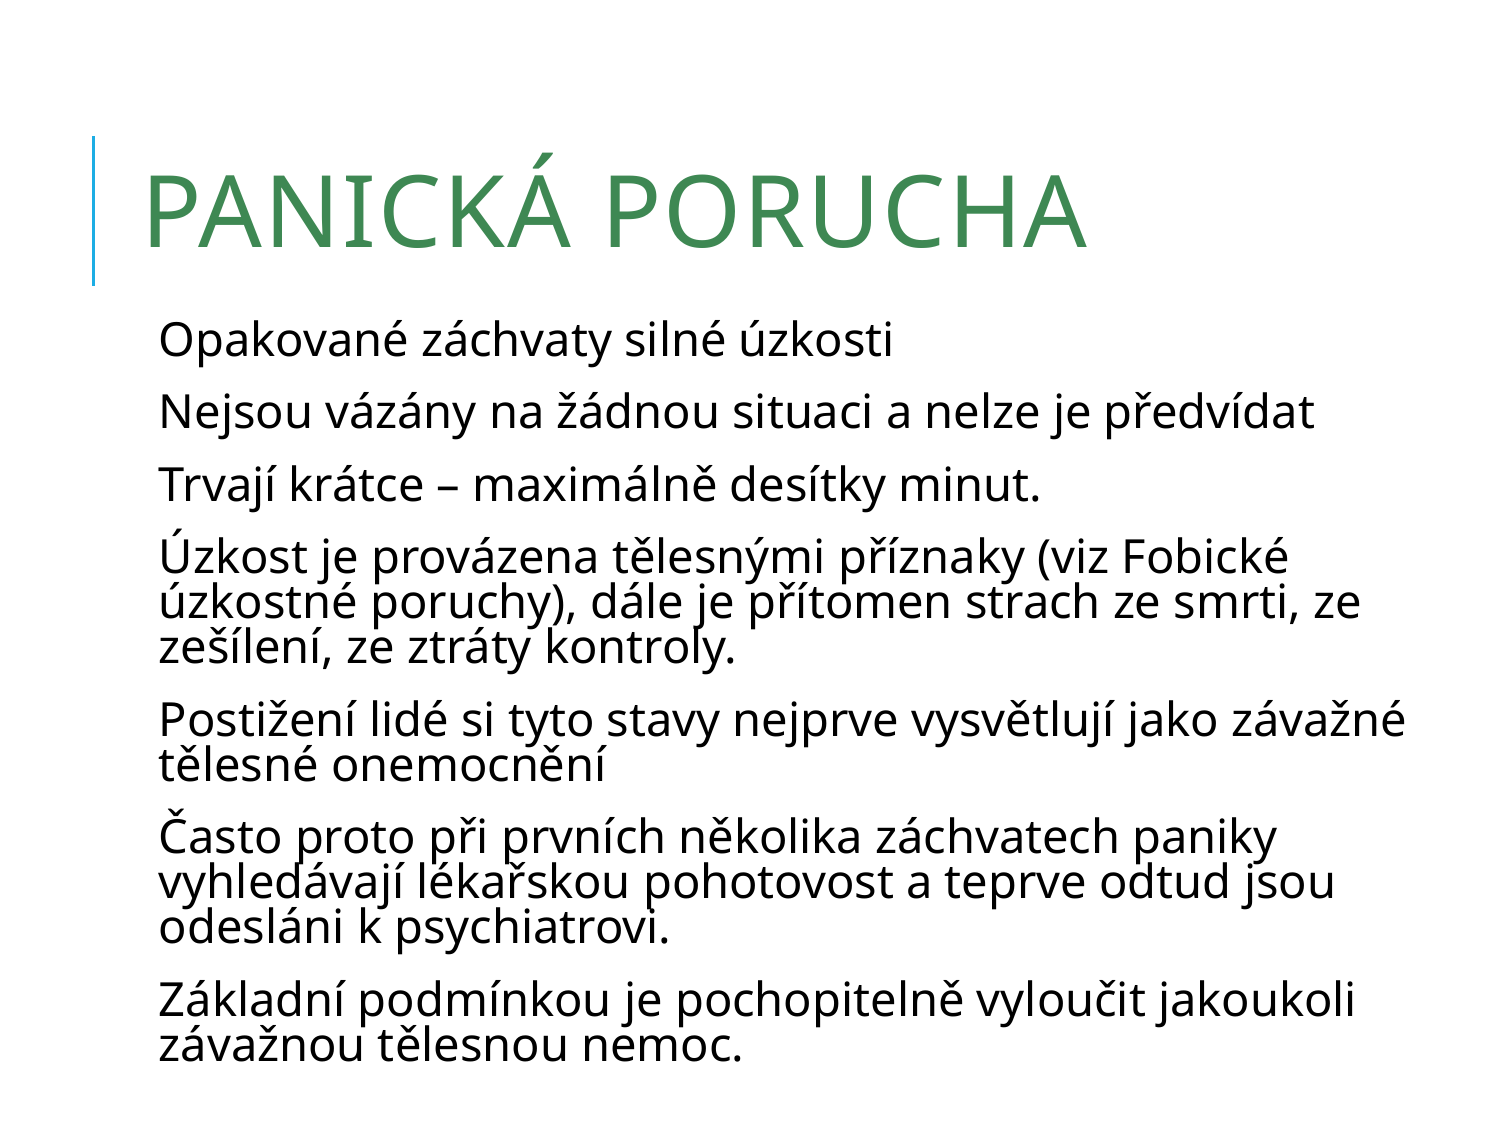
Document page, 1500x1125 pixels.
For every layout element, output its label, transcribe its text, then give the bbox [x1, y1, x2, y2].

title Panická porucha [126, 96, 1322, 342]
list Opakované záchvaty silné úzkosti Nejsou vázány na žádnou situaci a nelze je předvídat Trvají krátce – maximálně desítky minut. Úzkost je provázena tělesnými příznaky (viz Fobické úzkostné poruchy), dále je přítomen strach ze smrti, ze zešílení, ze ztráty kontroly. Postižení lidé si tyto stavy nejprve vysvětlují jako závažné tělesné onemocnění Často proto při prvních několika záchvatech paniky vyhledávají lékařskou pohotovost a teprve odtud jsou odesláni k psychiatrovi. Základní podmínkou je pochopitelně vyloučit jakoukoli závažnou tělesnou nemoc. [137, 312, 1451, 1083]
